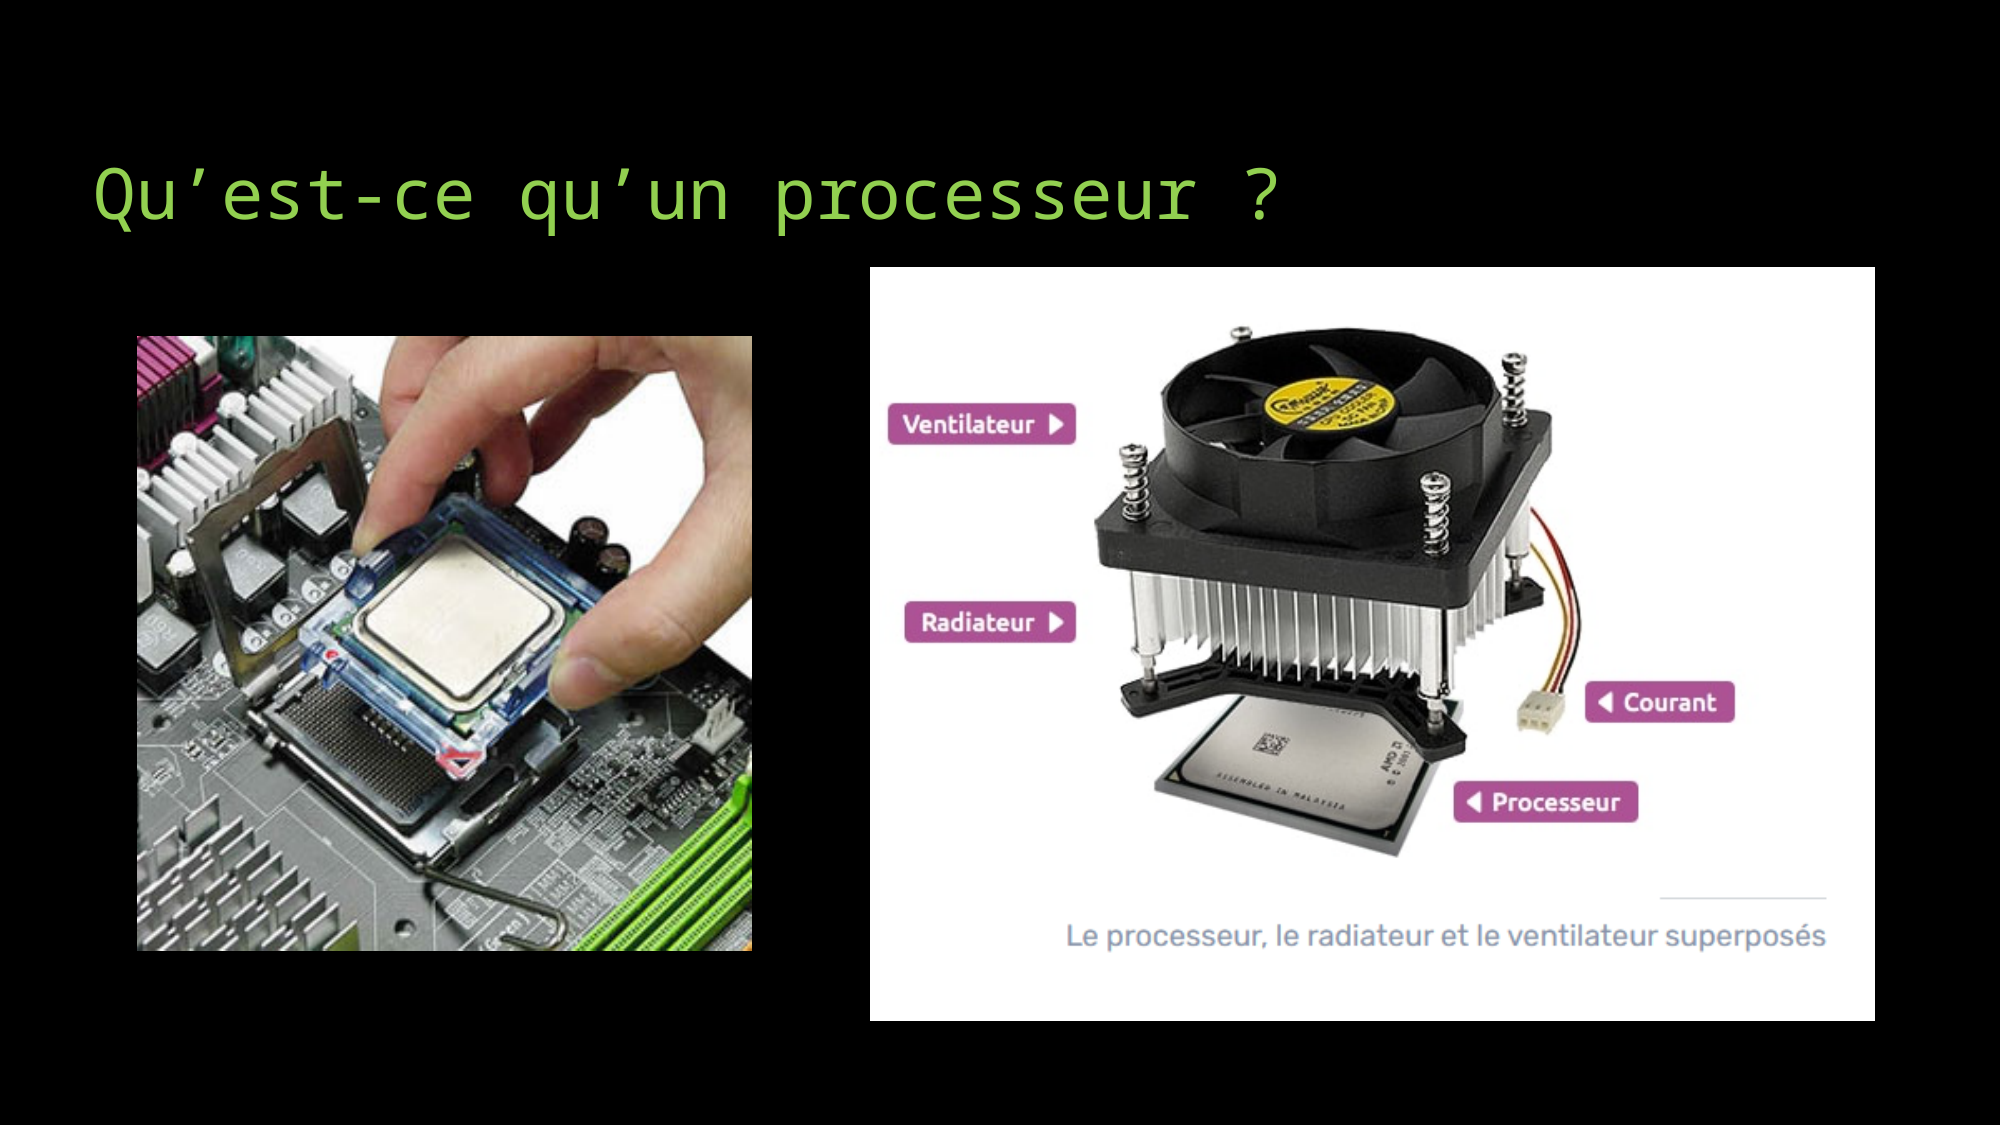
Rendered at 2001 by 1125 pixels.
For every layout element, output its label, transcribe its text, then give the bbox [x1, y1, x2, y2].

title Qu’est-ce qu’un processeur ? [78, 55, 1579, 243]
picture [137, 336, 752, 951]
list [870, 267, 1875, 1021]
